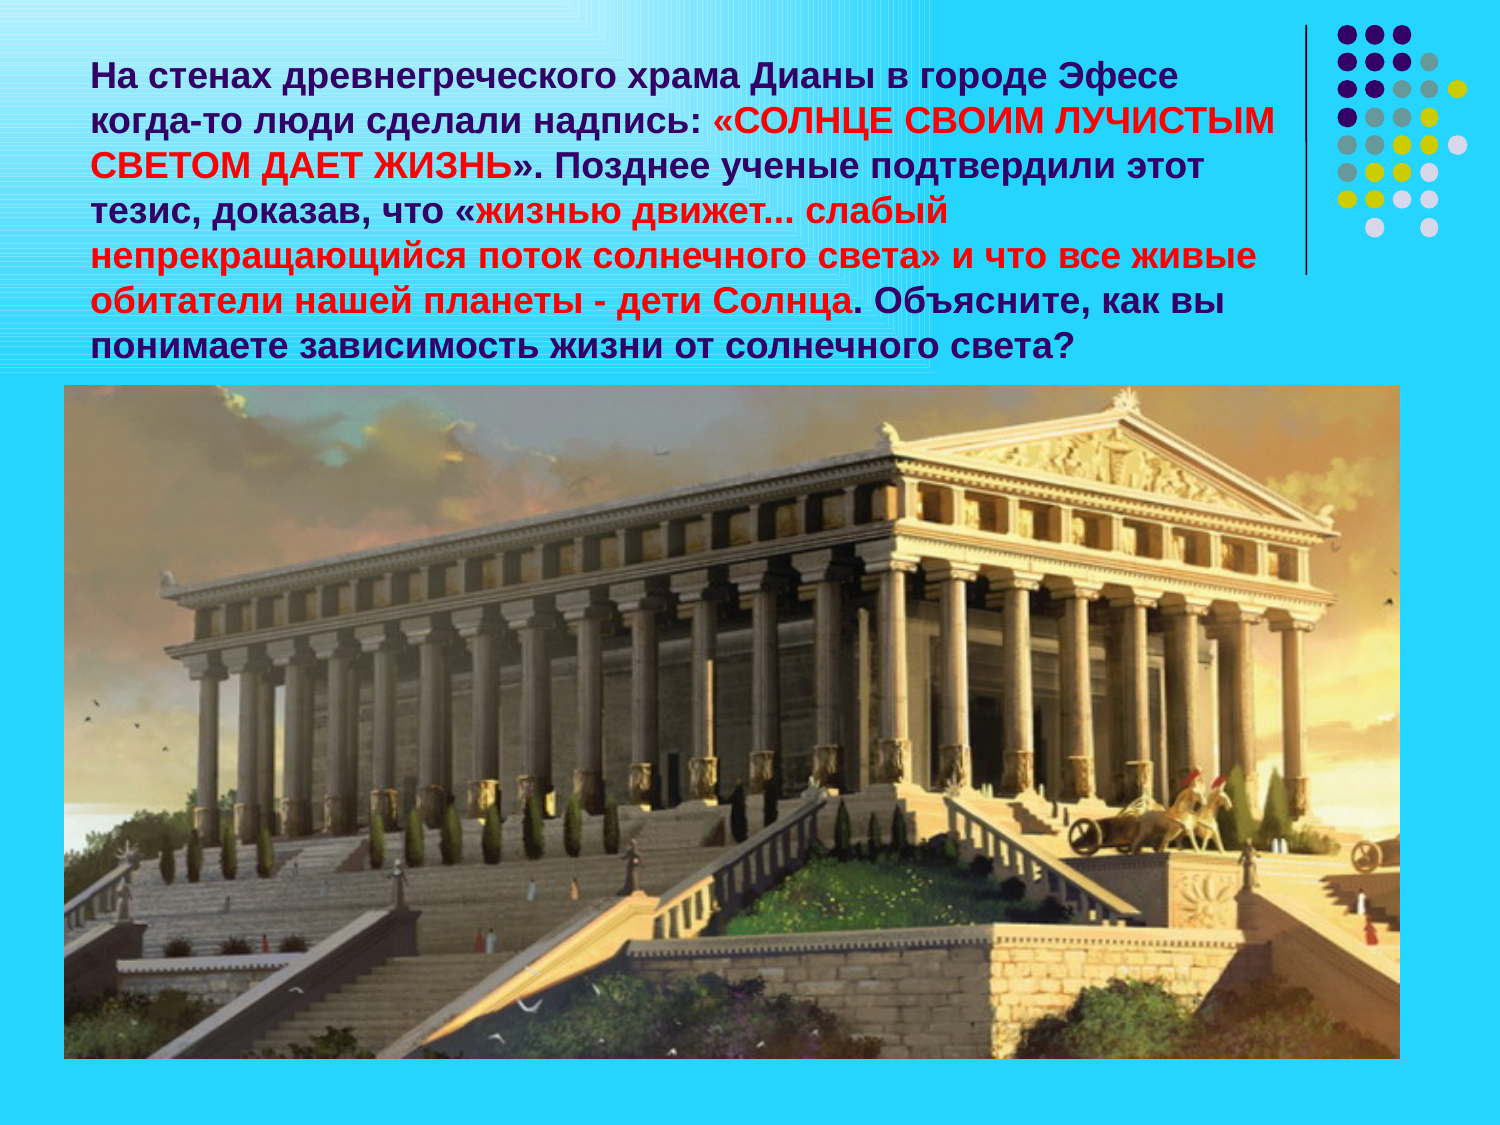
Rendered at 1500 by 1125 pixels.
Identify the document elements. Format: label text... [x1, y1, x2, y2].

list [64, 385, 1400, 1059]
title На стенах древнегреческого храма Дианы в городе Эфесе когда-то люди сделали надпись: «СОЛНЦЕ СВОИМ ЛУЧИСТЫМ СВЕТОМ ДАЕТ ЖИЗНЬ». Позднее ученые подтвердили этот тезис, доказав, что «жизнью движет... слабый непрекращающийся поток солнечного света» и что все живые обитатели нашей планеты - дети Солнца. Объясните, как вы понимаете зависимость жизни от солнечного света? [74, 19, 1313, 374]
